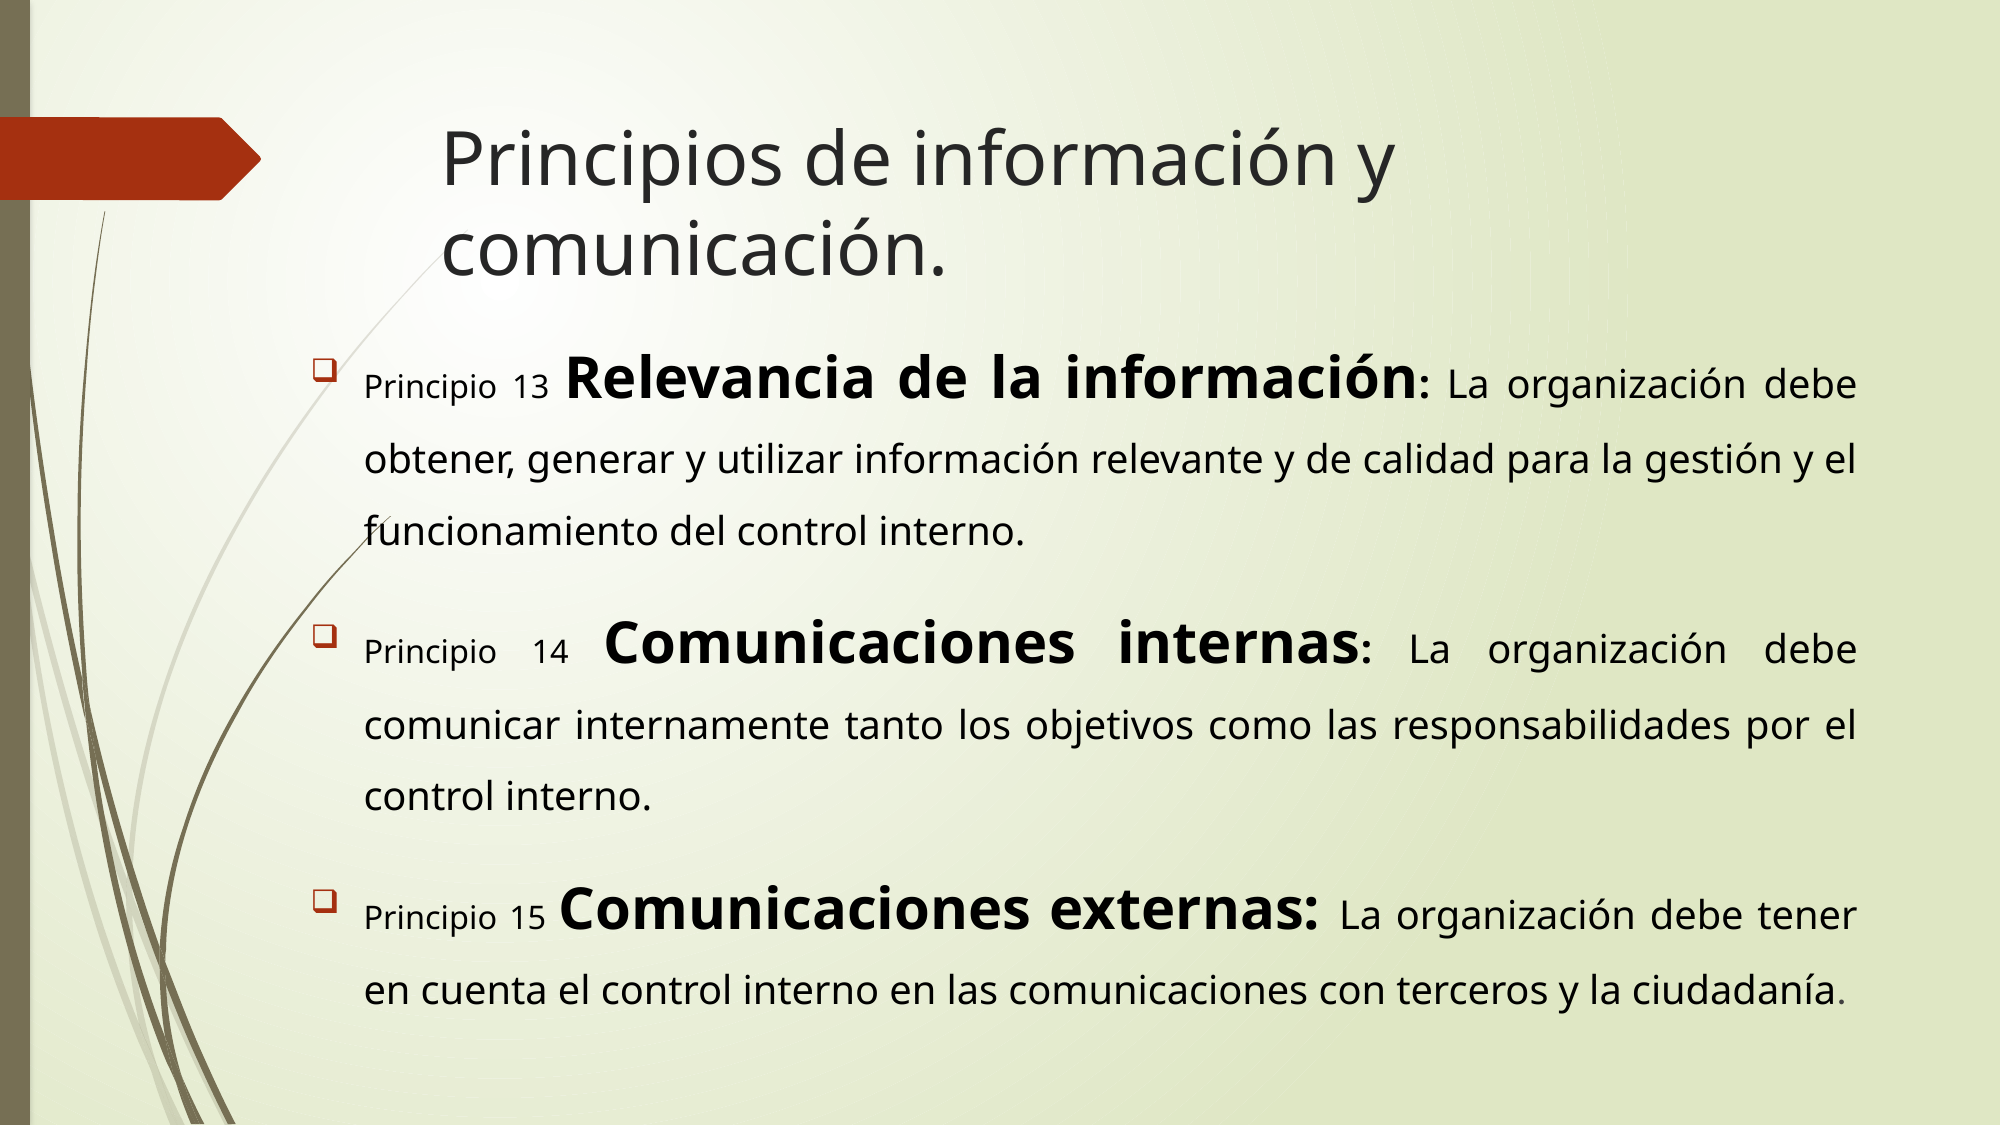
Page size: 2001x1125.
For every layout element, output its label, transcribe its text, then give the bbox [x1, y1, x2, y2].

list Principio 13 Relevancia de la información: La organización debe obtener, generar y utilizar información relevante y de calidad para la gestión y el funcionamiento del control interno. Principio 14 Comunicaciones internas: La organización debe comunicar internamente tanto los objetivos como las responsabilidades por el control interno. Principio 15 Comunicaciones externas: La organización debe tener en cuenta el control interno en las comunicaciones con terceros y la ciudadanía. [295, 297, 1873, 1063]
title Principios de información y comunicación. [425, 102, 1888, 313]
